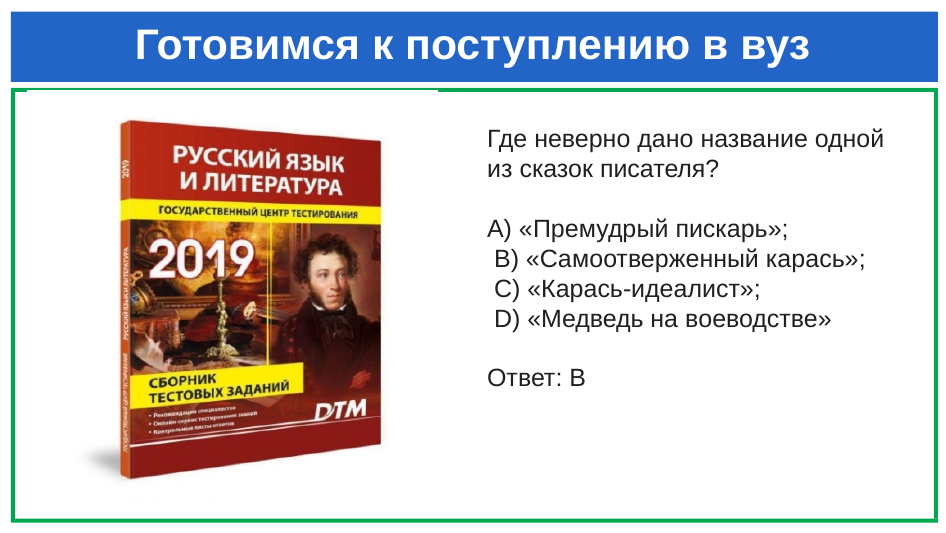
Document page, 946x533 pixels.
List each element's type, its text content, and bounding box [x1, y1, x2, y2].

title Готовимся к поступлению в вуз [49, 16, 897, 69]
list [27, 90, 438, 513]
list Где неверно дано название одной из сказок писателя? А) «Премудрый пискарь»; B) «Самоотверженный карась»; C) «Карась-идеалист»; D) «Медведь на воеводстве» Ответ: В [487, 122, 899, 456]
